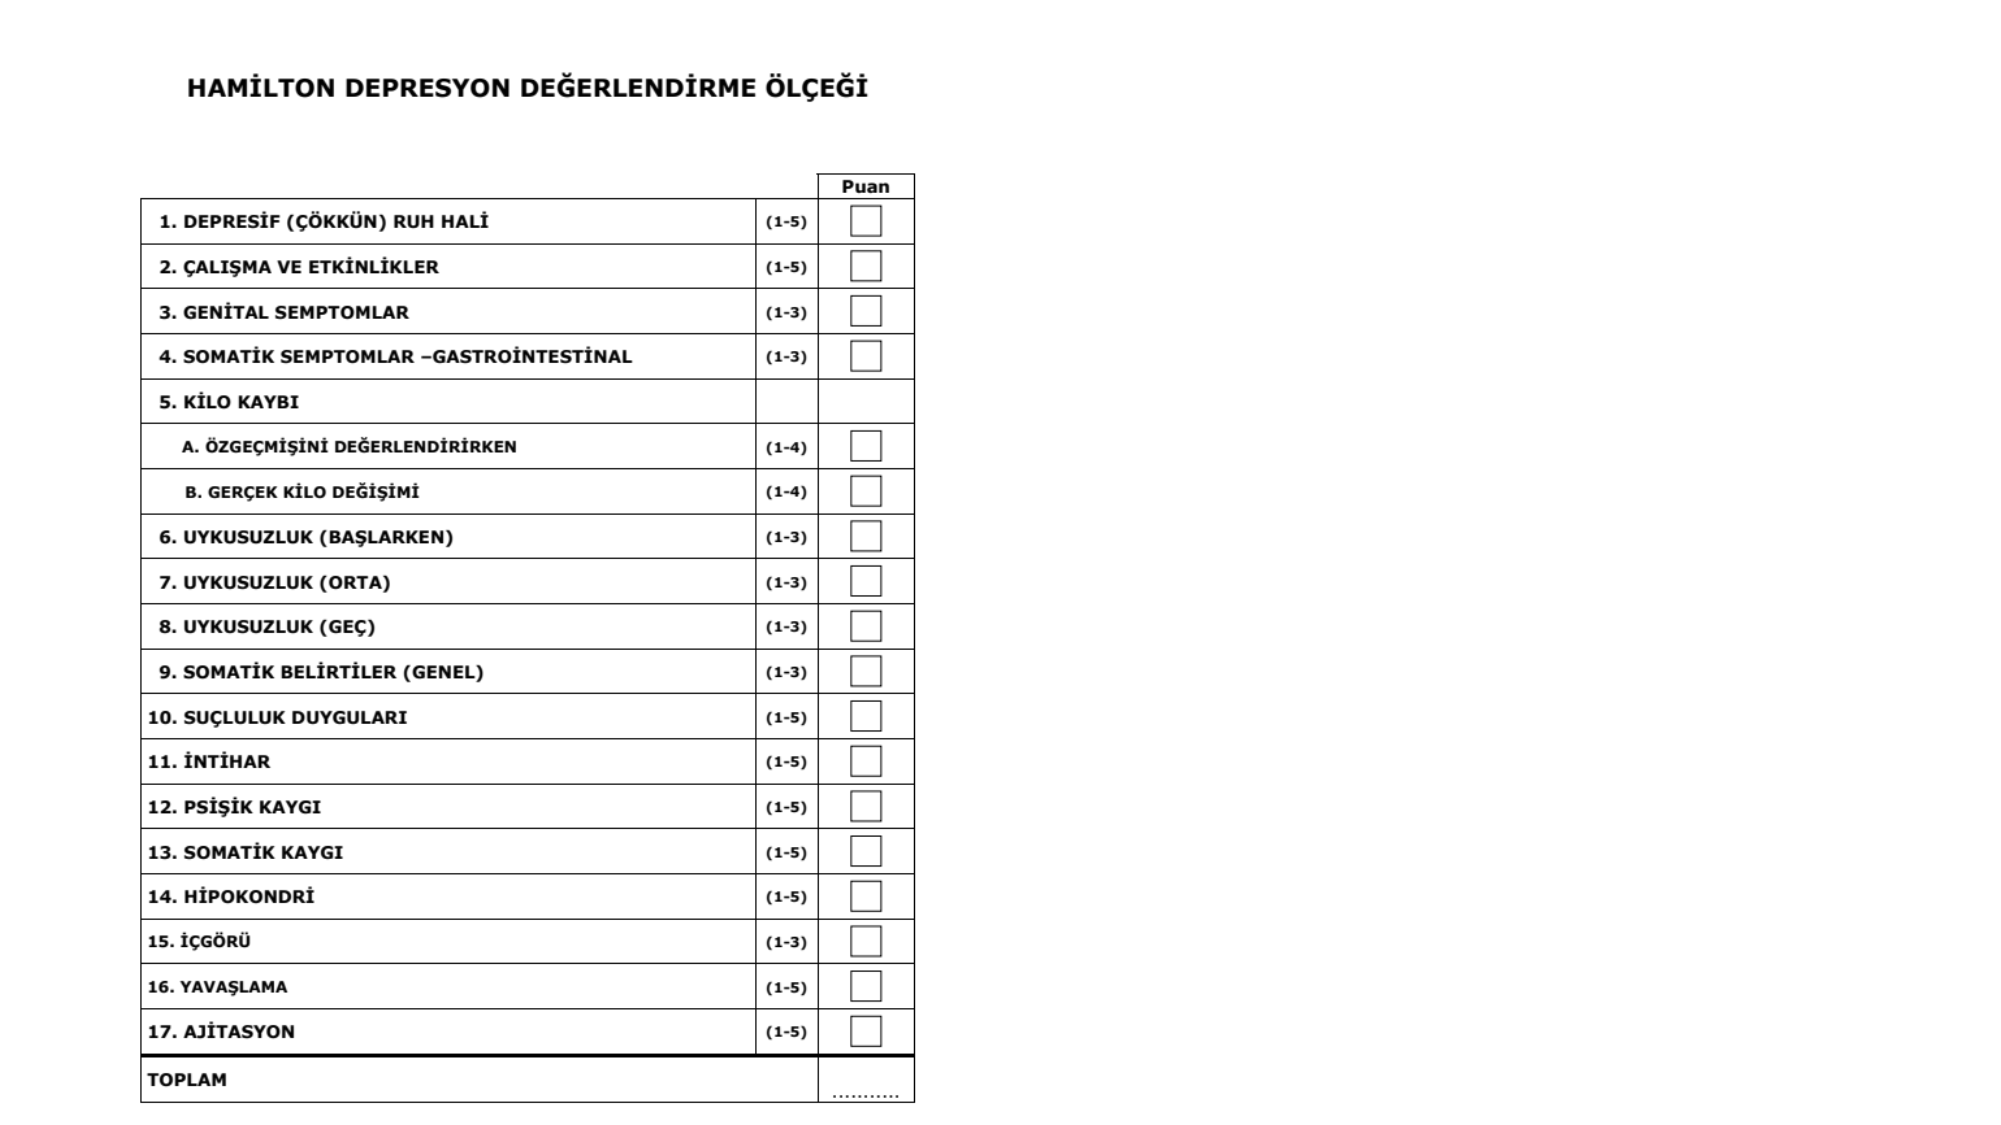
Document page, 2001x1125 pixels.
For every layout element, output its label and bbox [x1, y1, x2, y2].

picture [0, 0, 1028, 1125]
